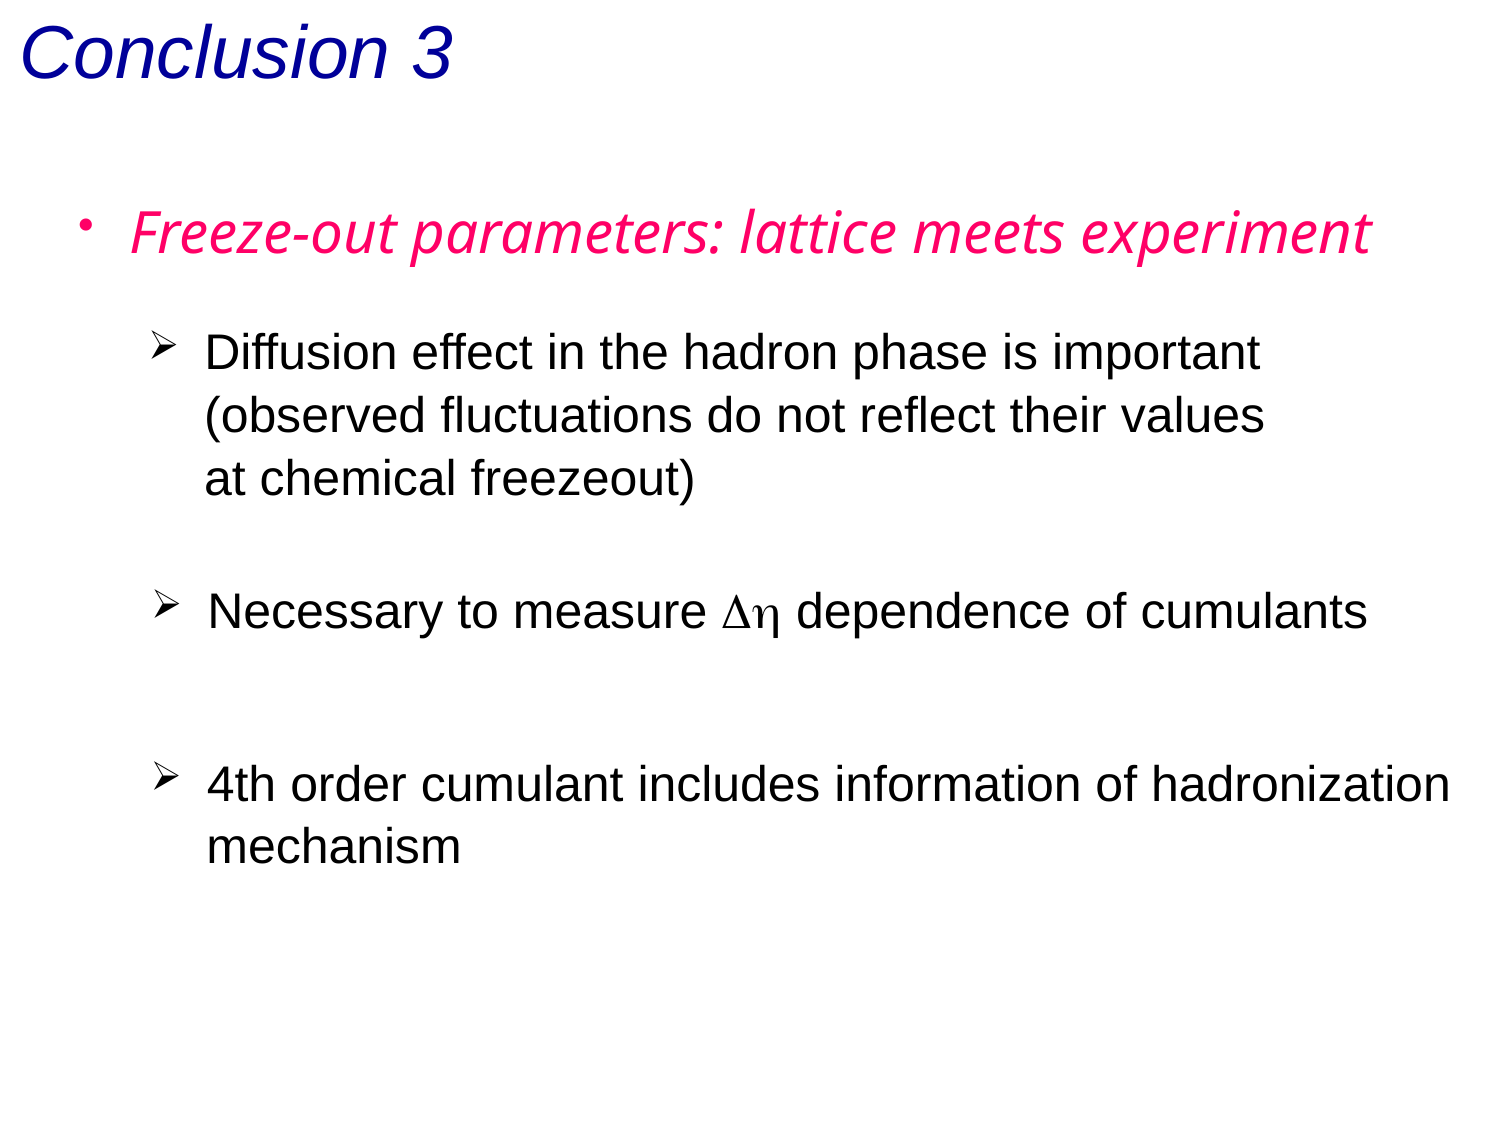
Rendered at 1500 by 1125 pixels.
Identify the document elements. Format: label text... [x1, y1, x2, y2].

text_box Diffusion effect in the hadron phase is important (observed fluctuations do not reflect their values at chemical freezeout) [133, 309, 1295, 513]
text_box Freeze-out parameters: lattice meets experiment [63, 188, 1389, 274]
text_box 4th order cumulant includes information of hadronization mechanism [135, 740, 1467, 882]
text_box Necessary to measure Dh dependence of cumulants [136, 571, 1384, 647]
title Conclusion 3 [4, 0, 1500, 105]
